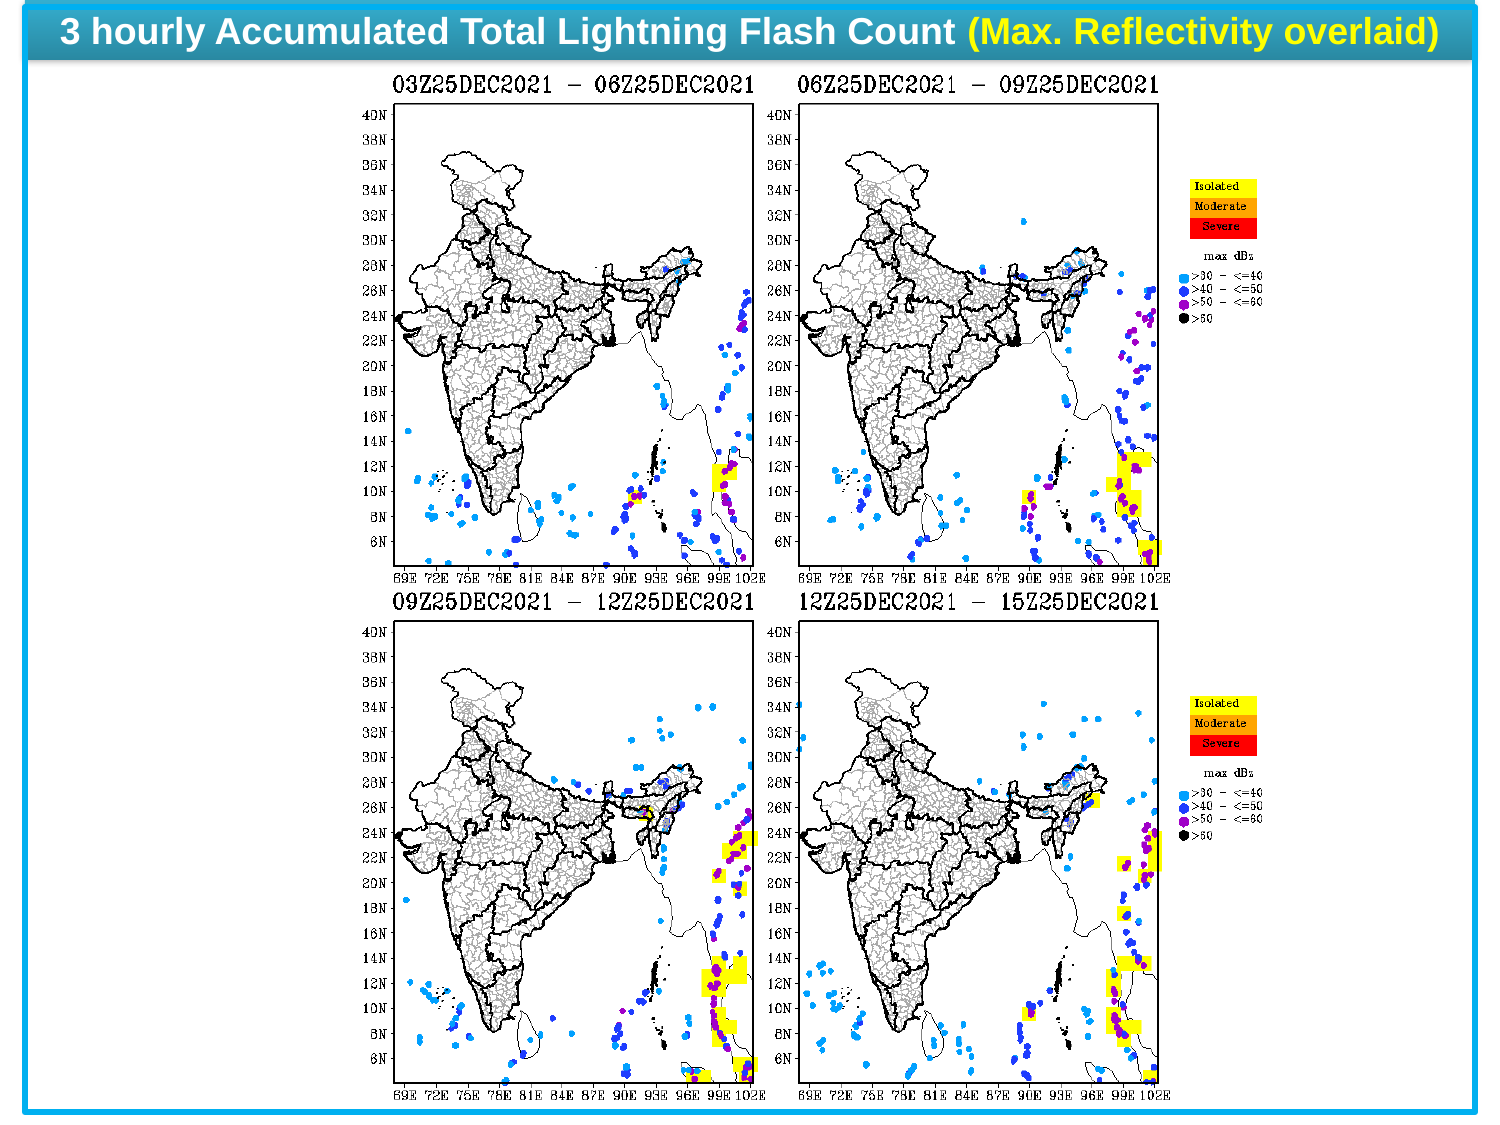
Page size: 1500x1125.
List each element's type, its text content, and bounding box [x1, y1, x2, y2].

picture [362, 75, 1262, 1101]
text_box 3 hourly Accumulated Total Lightning Flash Count (Max. Reflectivity overlaid) [24, 0, 1475, 5]
text_box [23, 5, 1477, 1114]
